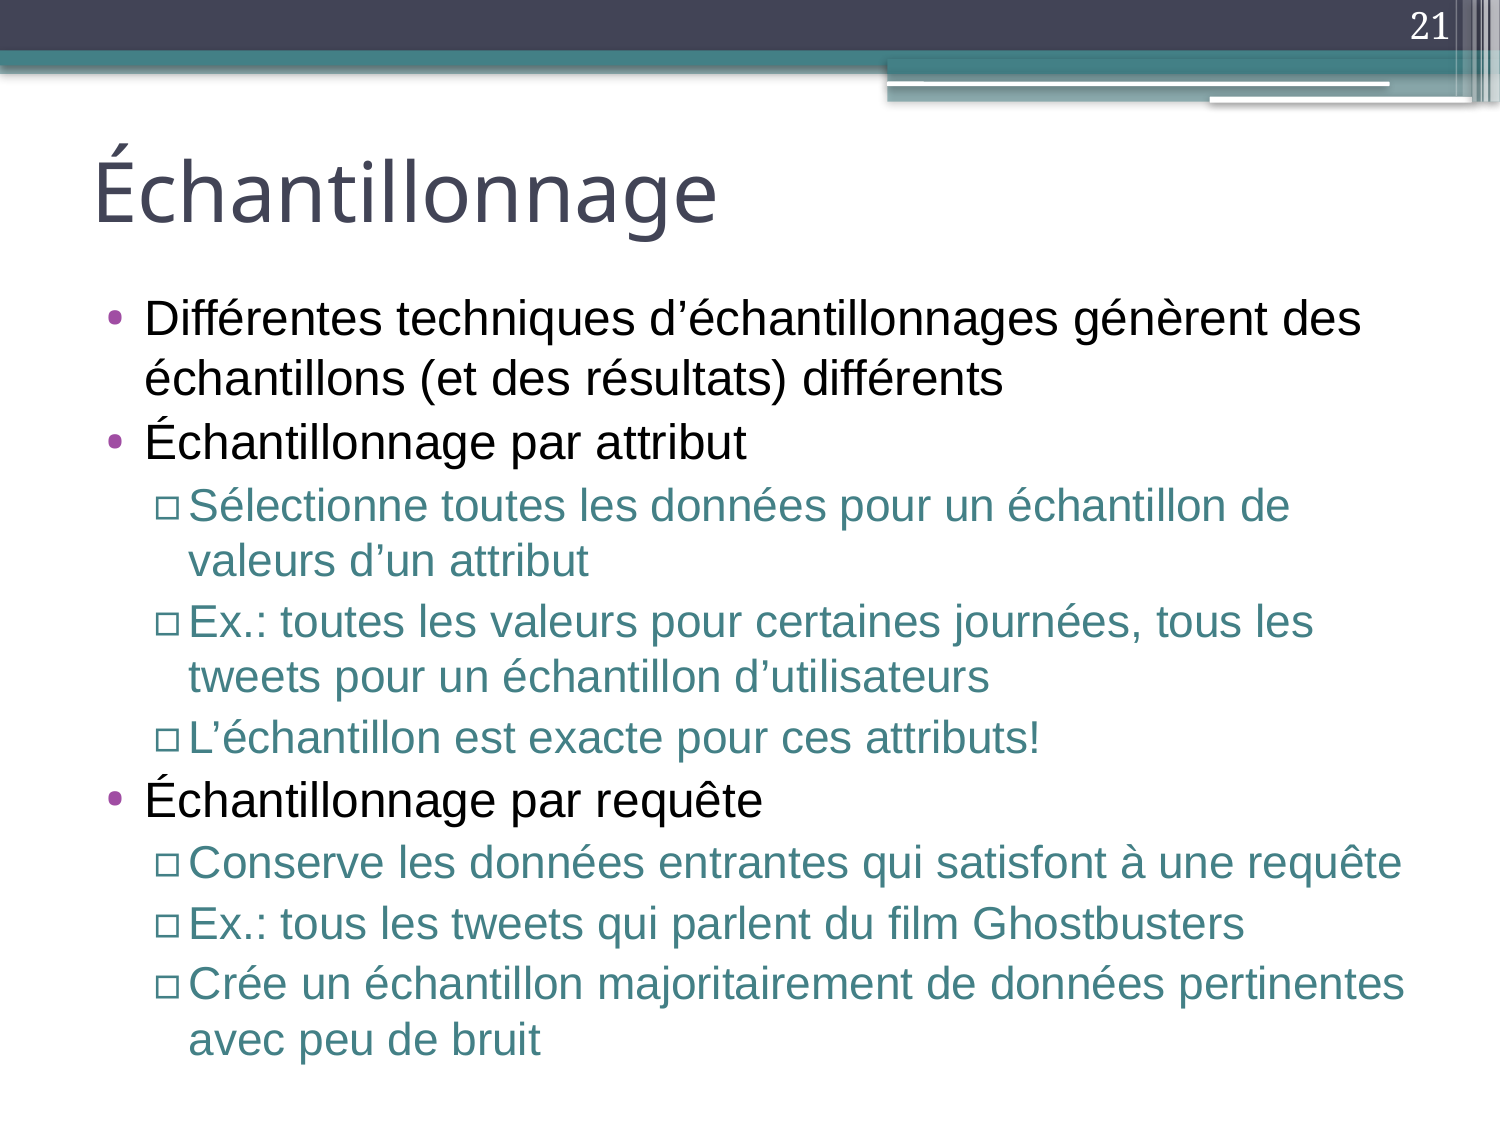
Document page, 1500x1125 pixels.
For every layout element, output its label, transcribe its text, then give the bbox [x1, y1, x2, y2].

title Échantillonnage [76, 101, 1427, 277]
list Différentes techniques d’échantillonnages génèrent des échantillons (et des résultats) différents Échantillonnage par attribut Sélectionne toutes les données pour un échantillon de valeurs d’un attribut Ex.: toutes les valeurs pour certaines journées, tous les tweets pour un échantillon d’utilisateurs L’échantillon est exacte pour ces attributs! Échantillonnage par requête Conserve les données entrantes qui satisfont à une requête Ex.: tous les tweets qui parlent du film Ghostbusters Crée un échantillon majoritairement de données pertinentes avec peu de bruit [75, 278, 1425, 1125]
slide_number 21 [1341, 0, 1466, 61]
